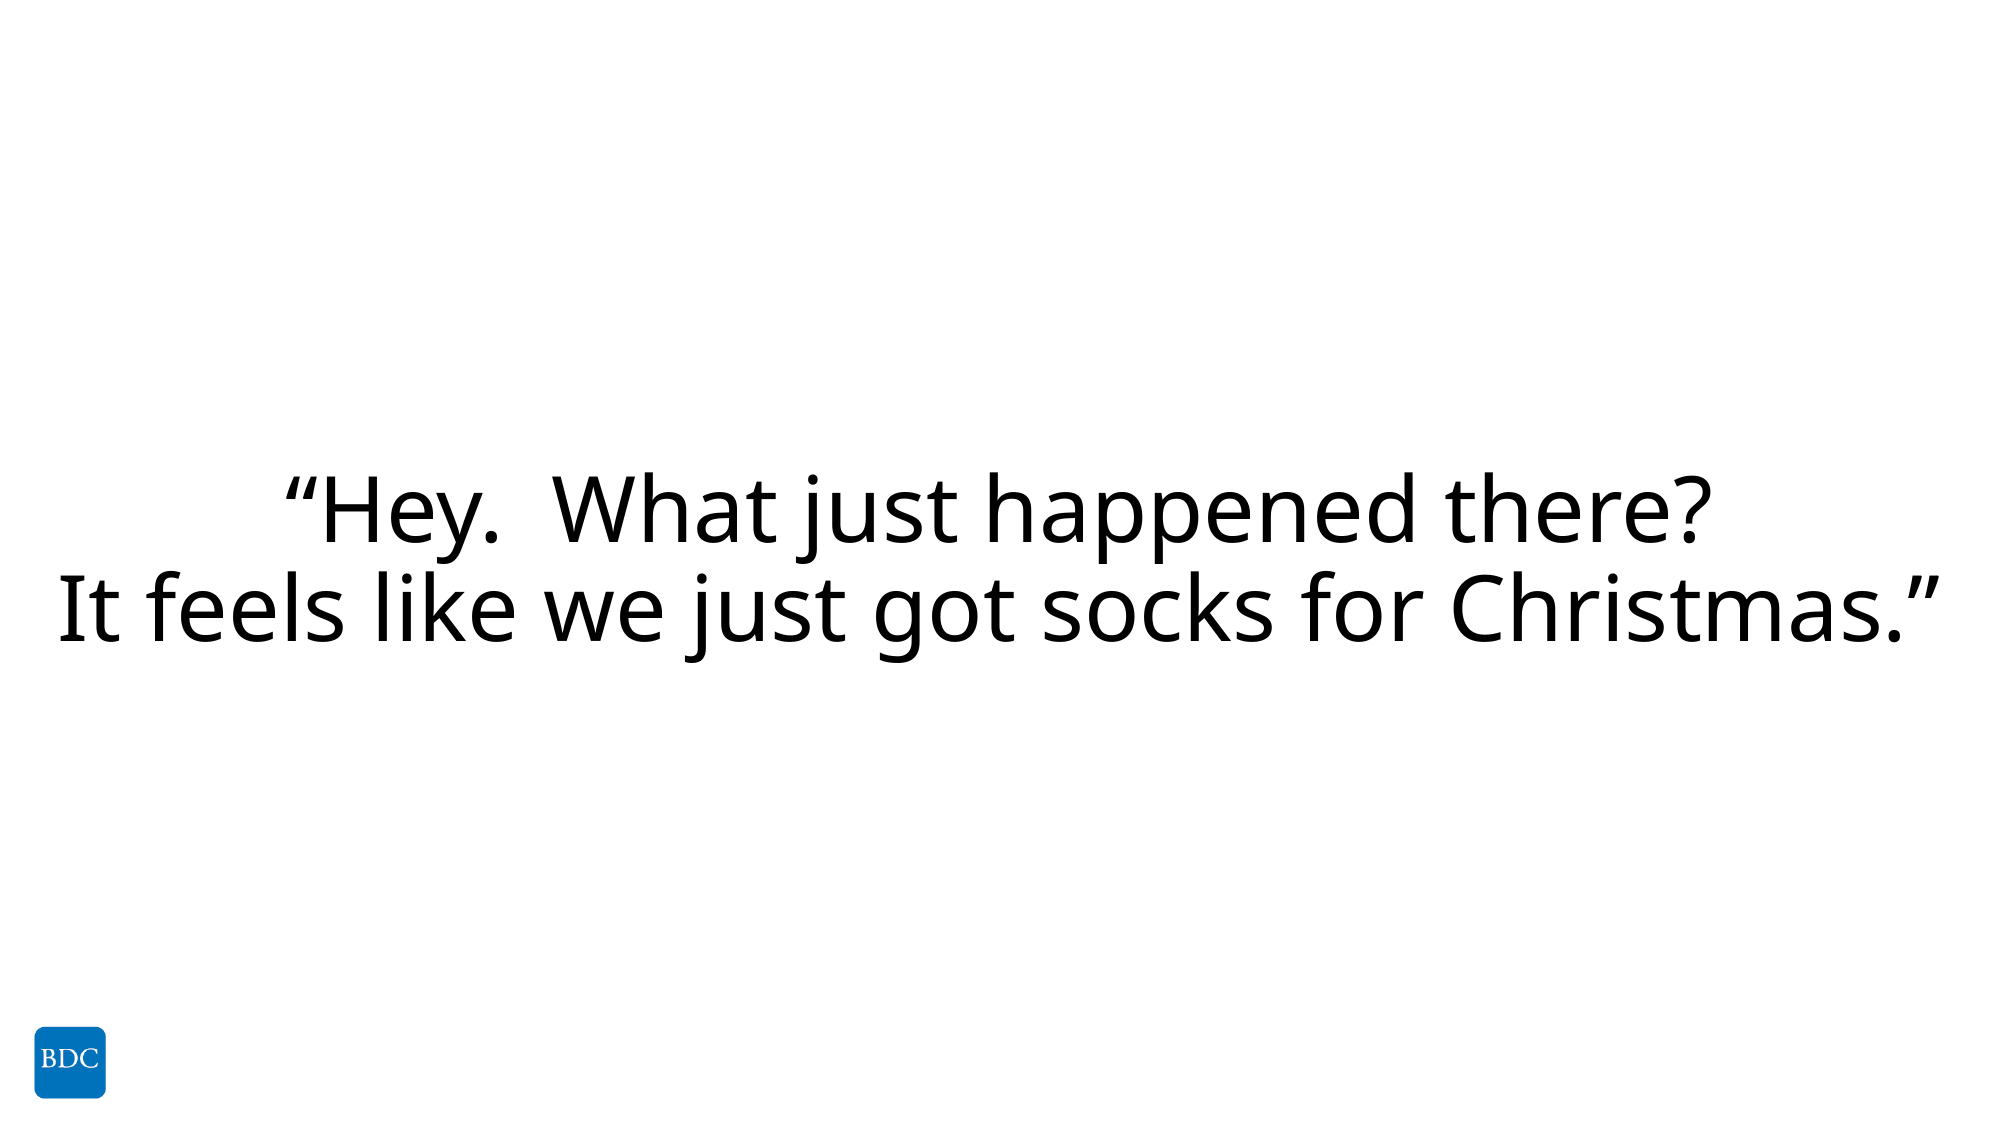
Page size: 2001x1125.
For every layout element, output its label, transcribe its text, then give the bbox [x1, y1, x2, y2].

title “Hey. What just happened there? It feels like we just got socks for Christmas.” [0, 0, 2000, 1125]
